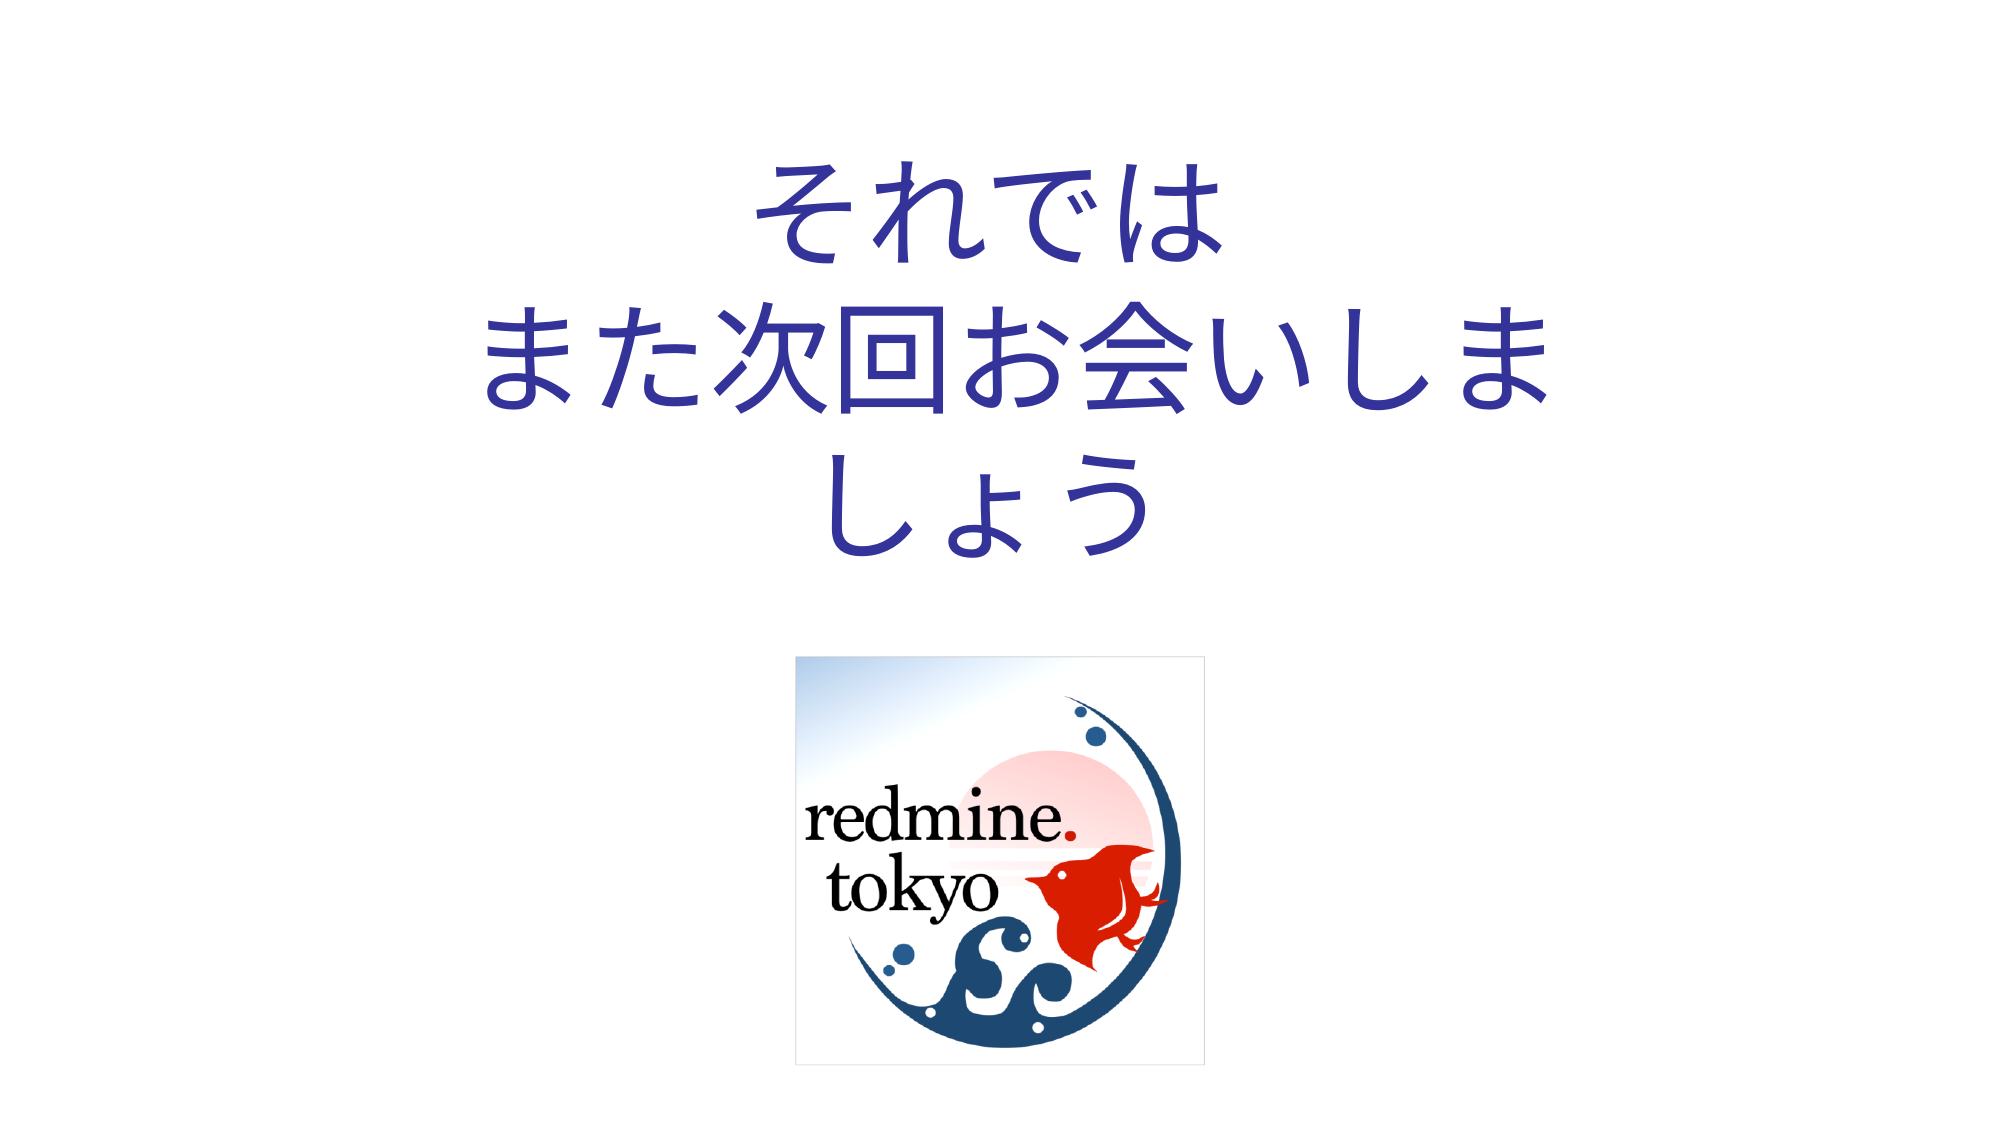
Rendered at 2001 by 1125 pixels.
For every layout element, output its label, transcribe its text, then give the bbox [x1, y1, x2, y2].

text_box それでは また次回お会いしましょう [295, 129, 1677, 563]
picture [791, 651, 1209, 1070]
